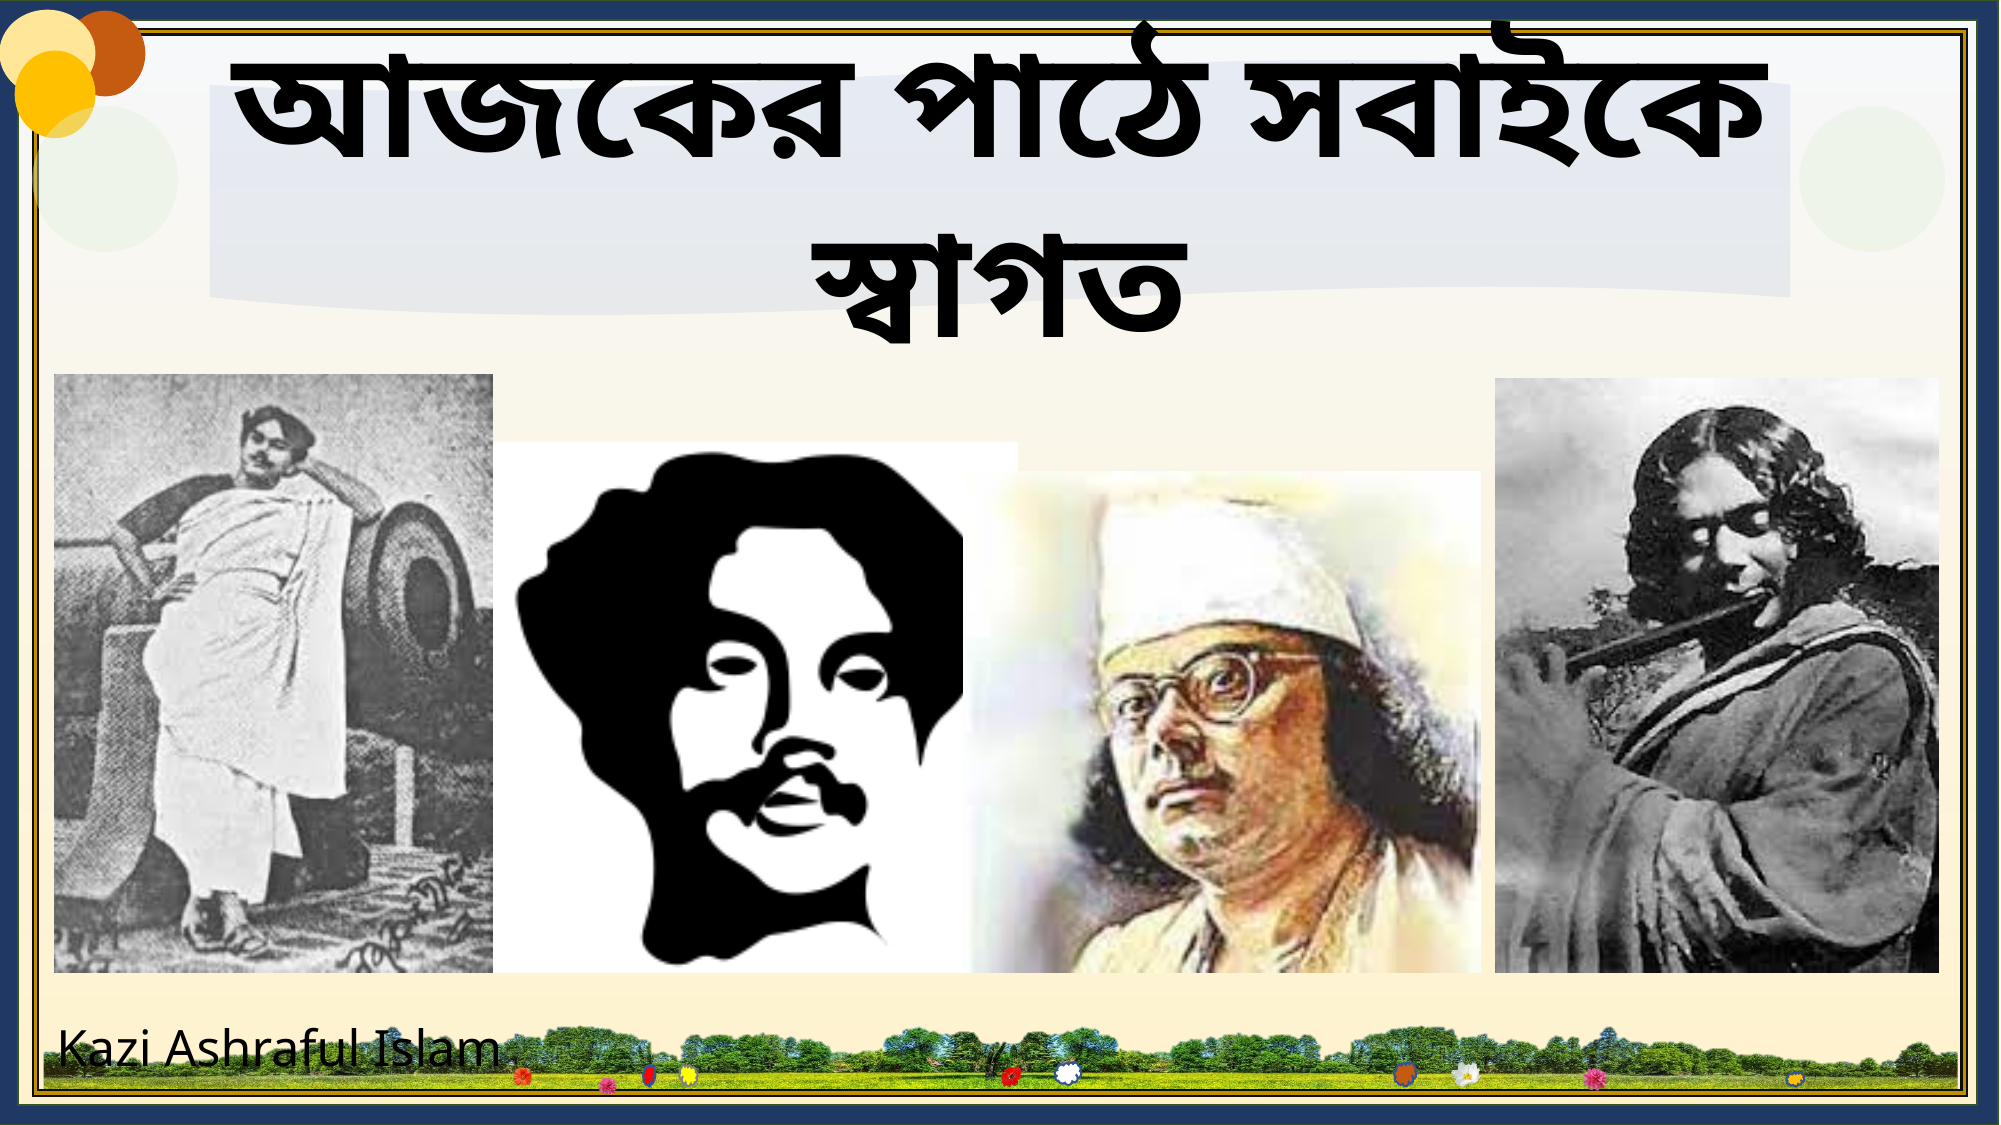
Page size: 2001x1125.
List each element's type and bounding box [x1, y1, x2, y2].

picture [54, 374, 1481, 973]
picture [1495, 378, 1939, 973]
picture [43, 1015, 1958, 1097]
